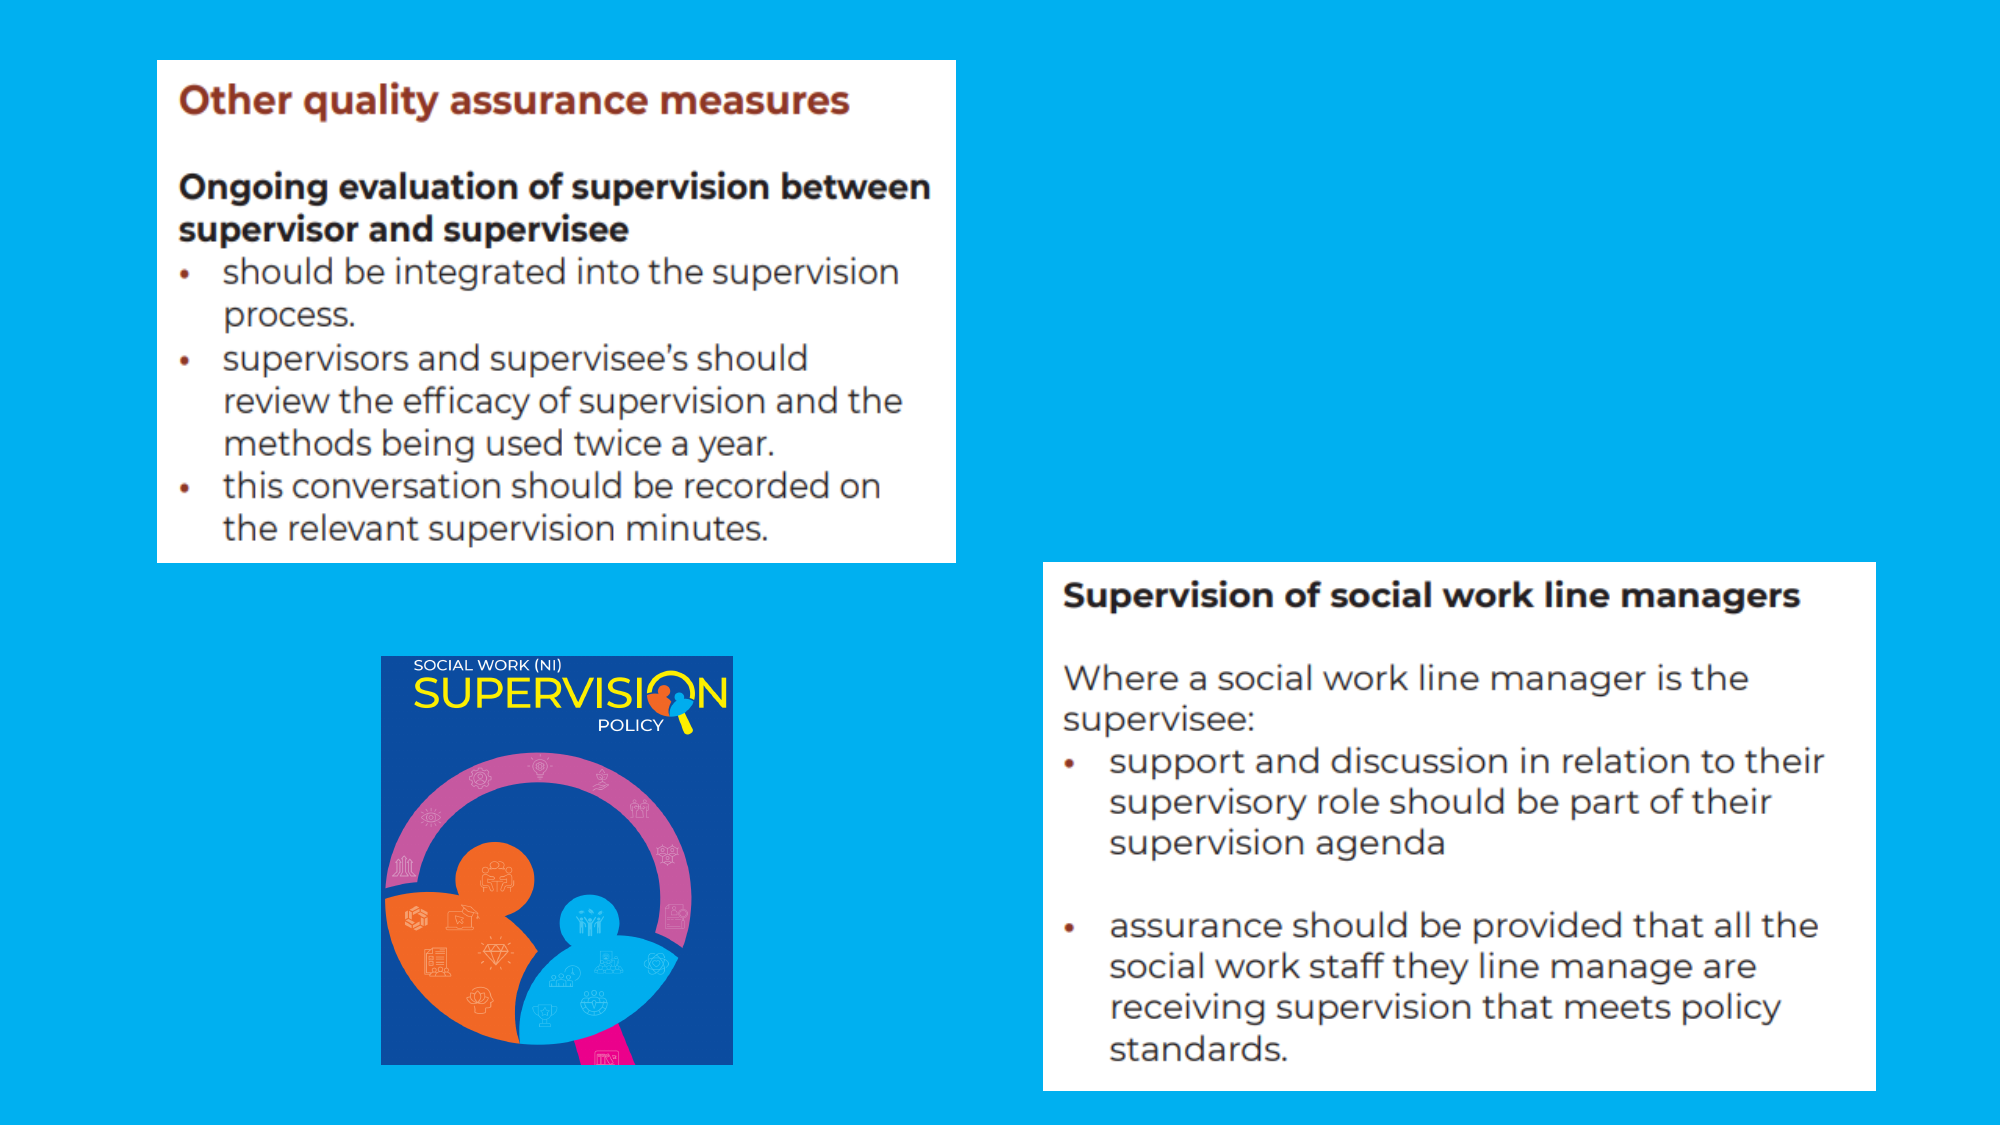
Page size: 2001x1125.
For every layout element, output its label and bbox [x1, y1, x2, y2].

picture [158, 61, 955, 562]
picture [382, 657, 732, 1064]
picture [1044, 563, 1875, 1090]
